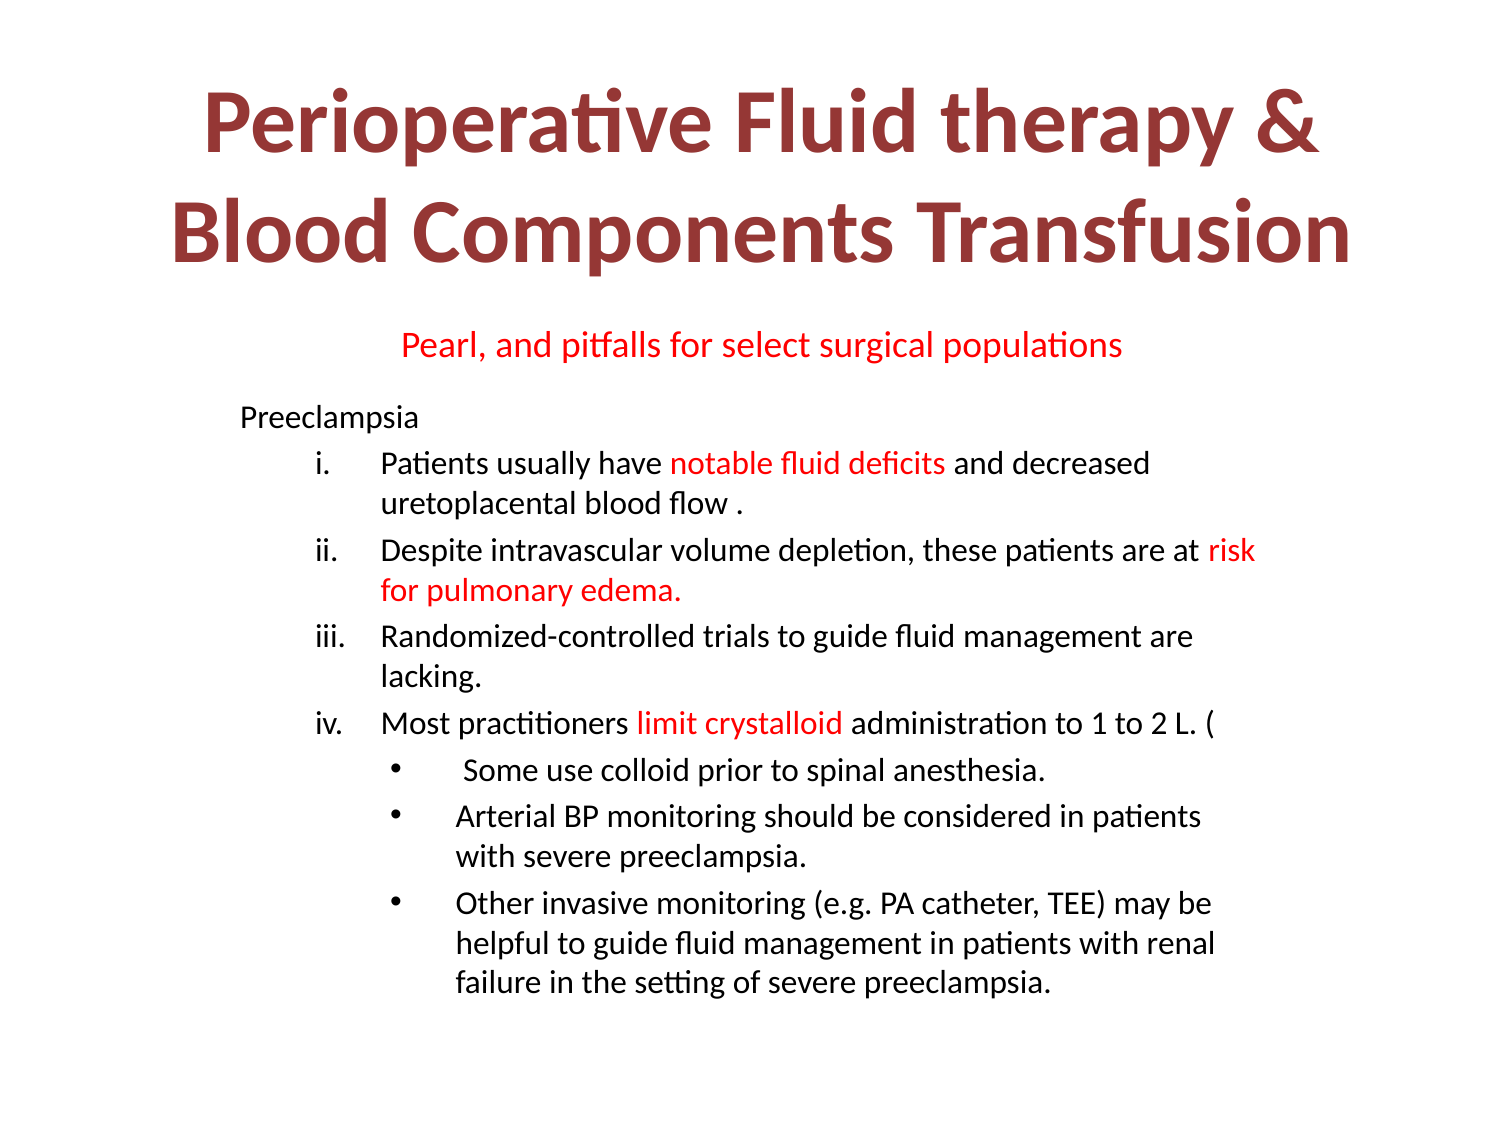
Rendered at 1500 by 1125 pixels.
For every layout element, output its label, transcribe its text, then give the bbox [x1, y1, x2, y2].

text_box Pearl, and pitfalls for select surgical populations [137, 312, 1388, 373]
title Perioperative Fluid therapy & Blood Components Transfusion [125, 50, 1400, 292]
subtitle Preeclampsia Patients usually have notable fluid deficits and decreased uretoplacental blood flow . Despite intravascular volume depletion, these patients are at risk for pulmonary edema. Randomized-controlled trials to guide fluid management are lacking. Most practitioners limit crystalloid administration to 1 to 2 L. ( Some use colloid prior to spinal anesthesia. Arterial BP monitoring should be considered in patients with severe preeclampsia. Other invasive monitoring (e.g. PA catheter, TEE) may be helpful to guide fluid management in patients with renal failure in the setting of severe preeclampsia. [225, 387, 1275, 1125]
